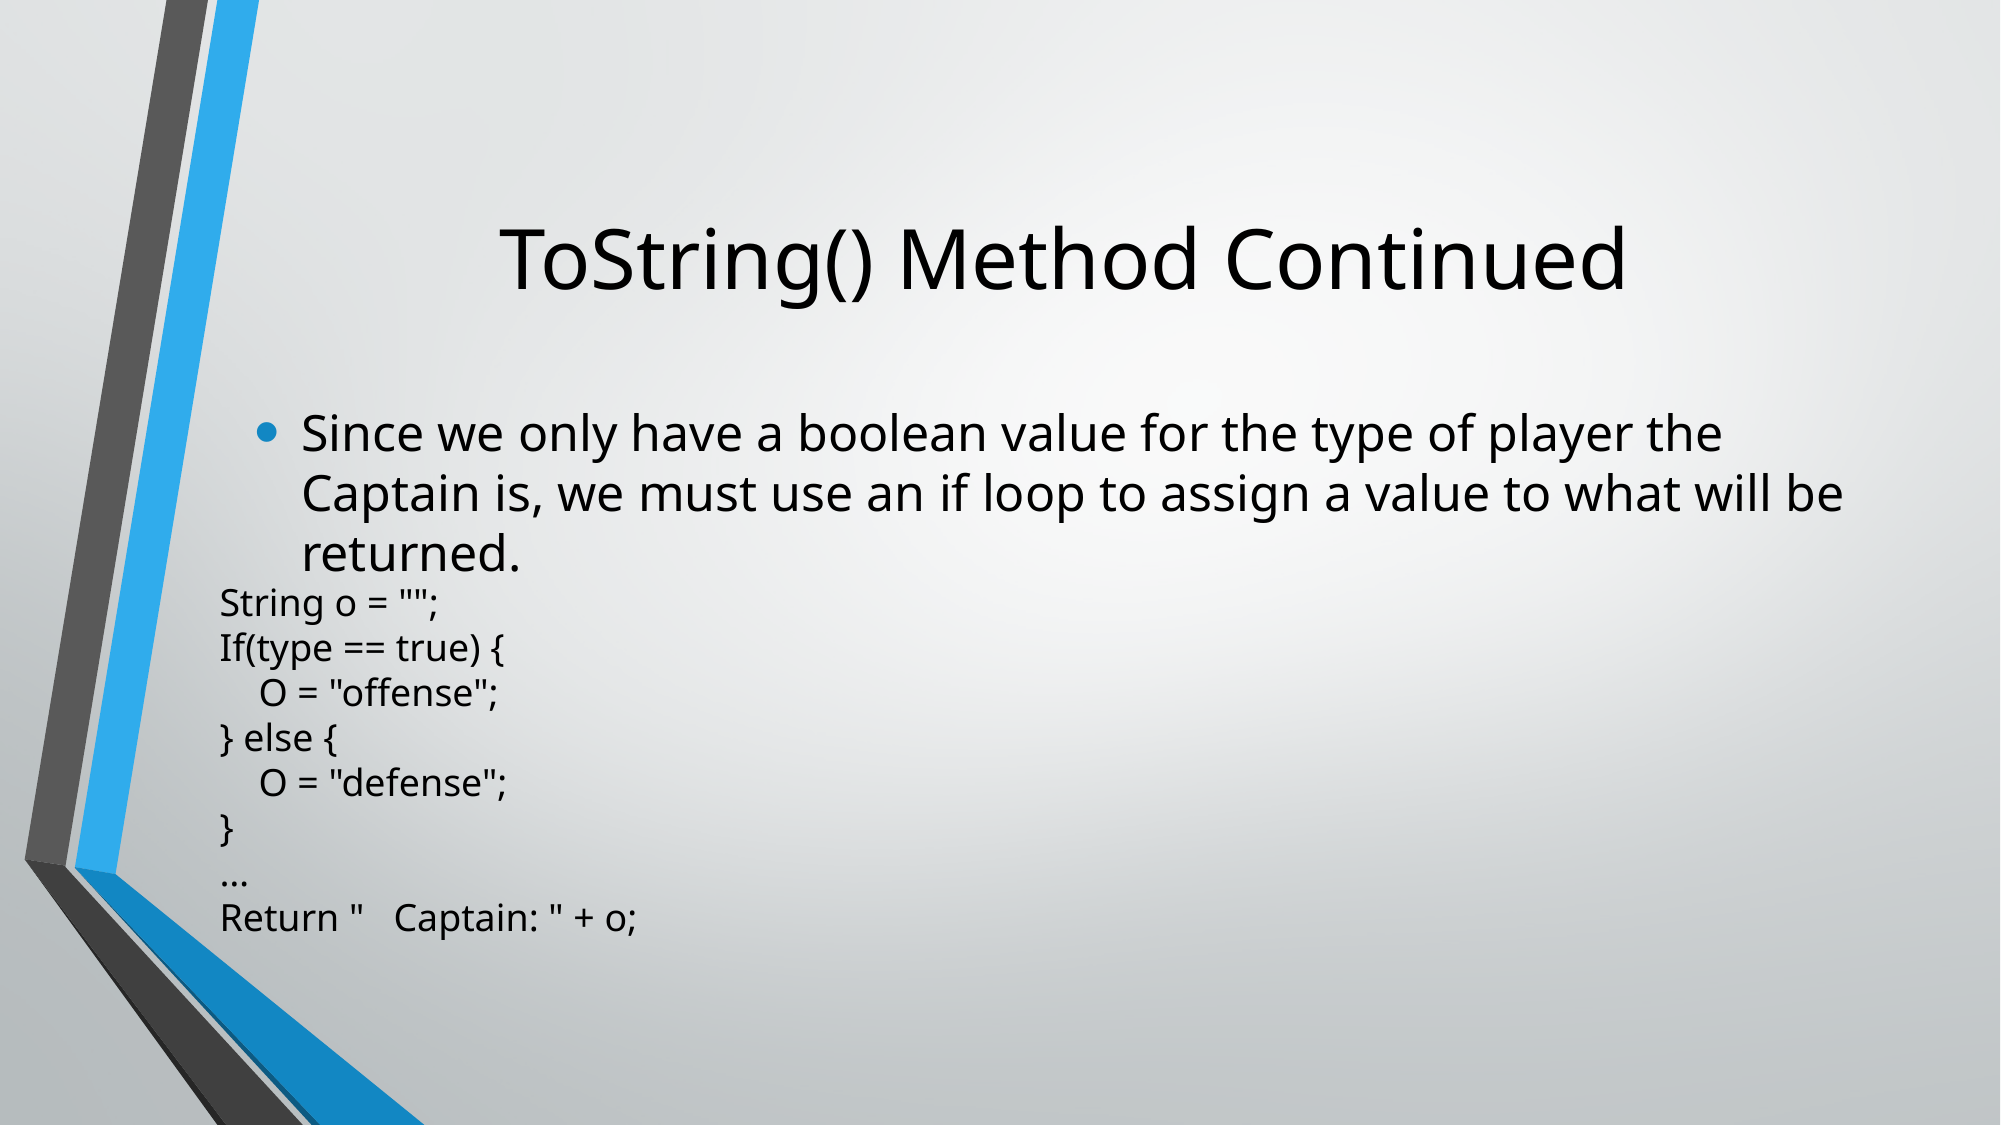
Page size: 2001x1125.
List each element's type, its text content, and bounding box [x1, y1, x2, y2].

text_box String o = ""; If(type == true) { O = "offense"; } else { O = "defense"; } … Return " Captain: " + o; [204, 571, 1330, 947]
list Since we only have a boolean value for the type of player the Captain is, we must use an if loop to assign a value to what will be returned. [239, 359, 1883, 872]
title ToString() Method Continued [243, 112, 1887, 400]
